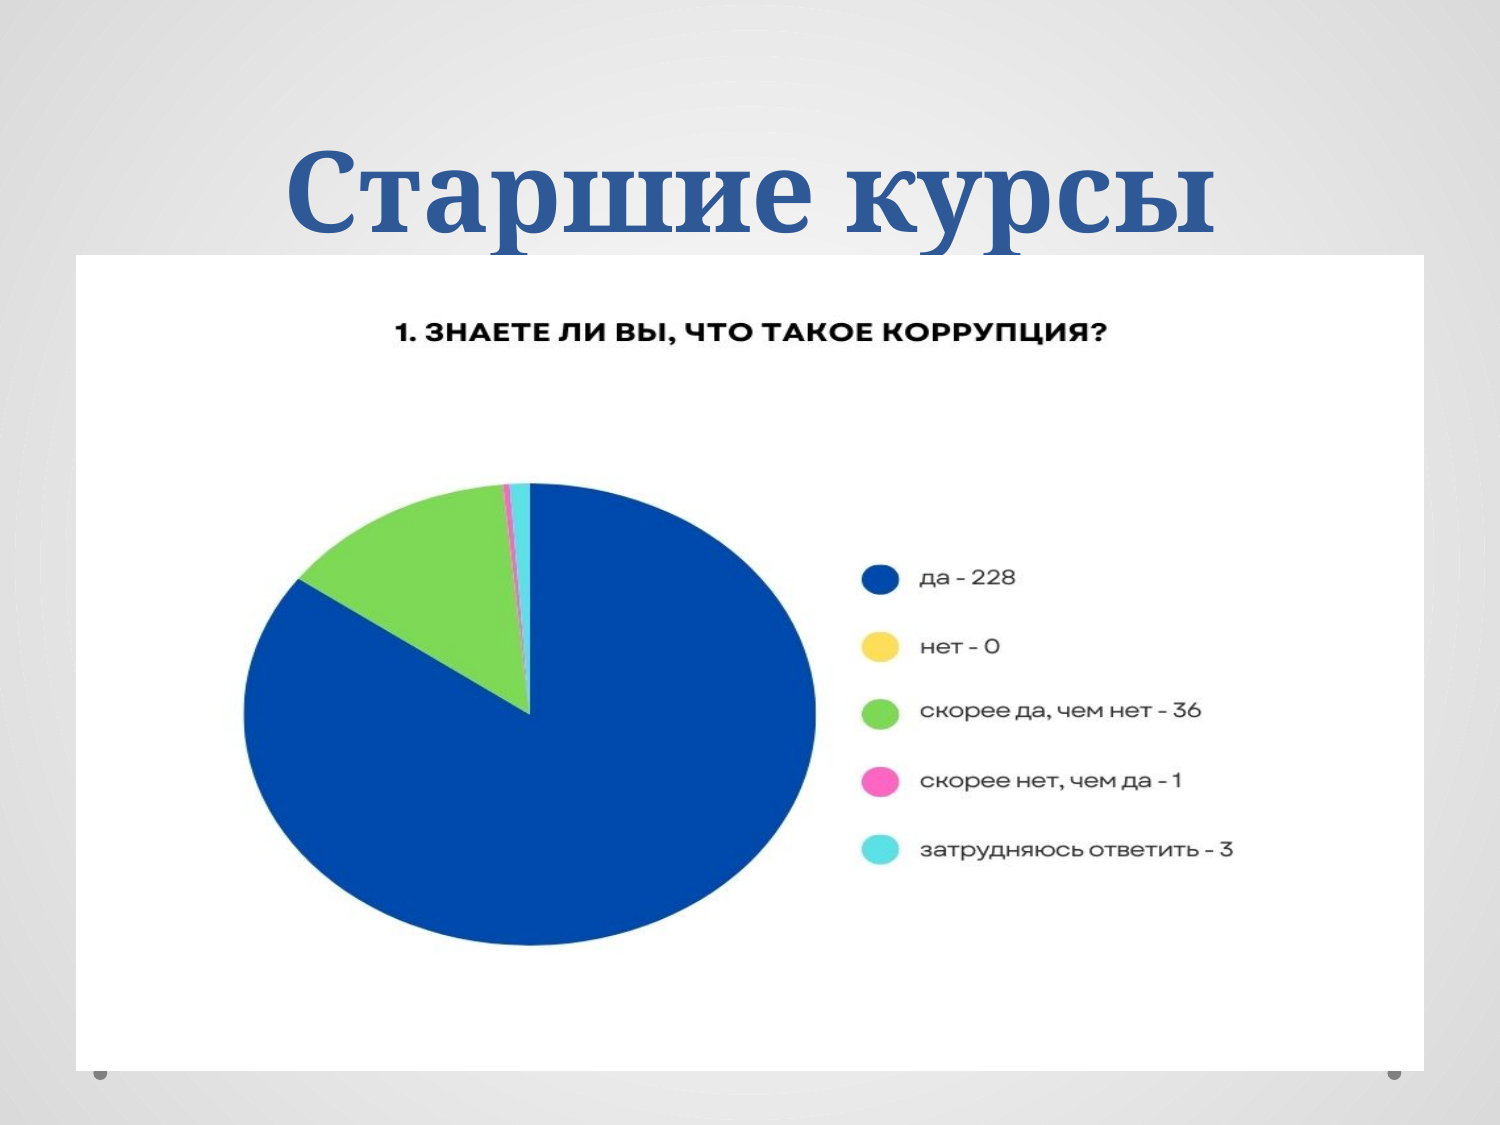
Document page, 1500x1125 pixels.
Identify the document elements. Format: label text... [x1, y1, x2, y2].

picture [76, 255, 1424, 1071]
title Старшие курсы [75, 0, 1425, 256]
